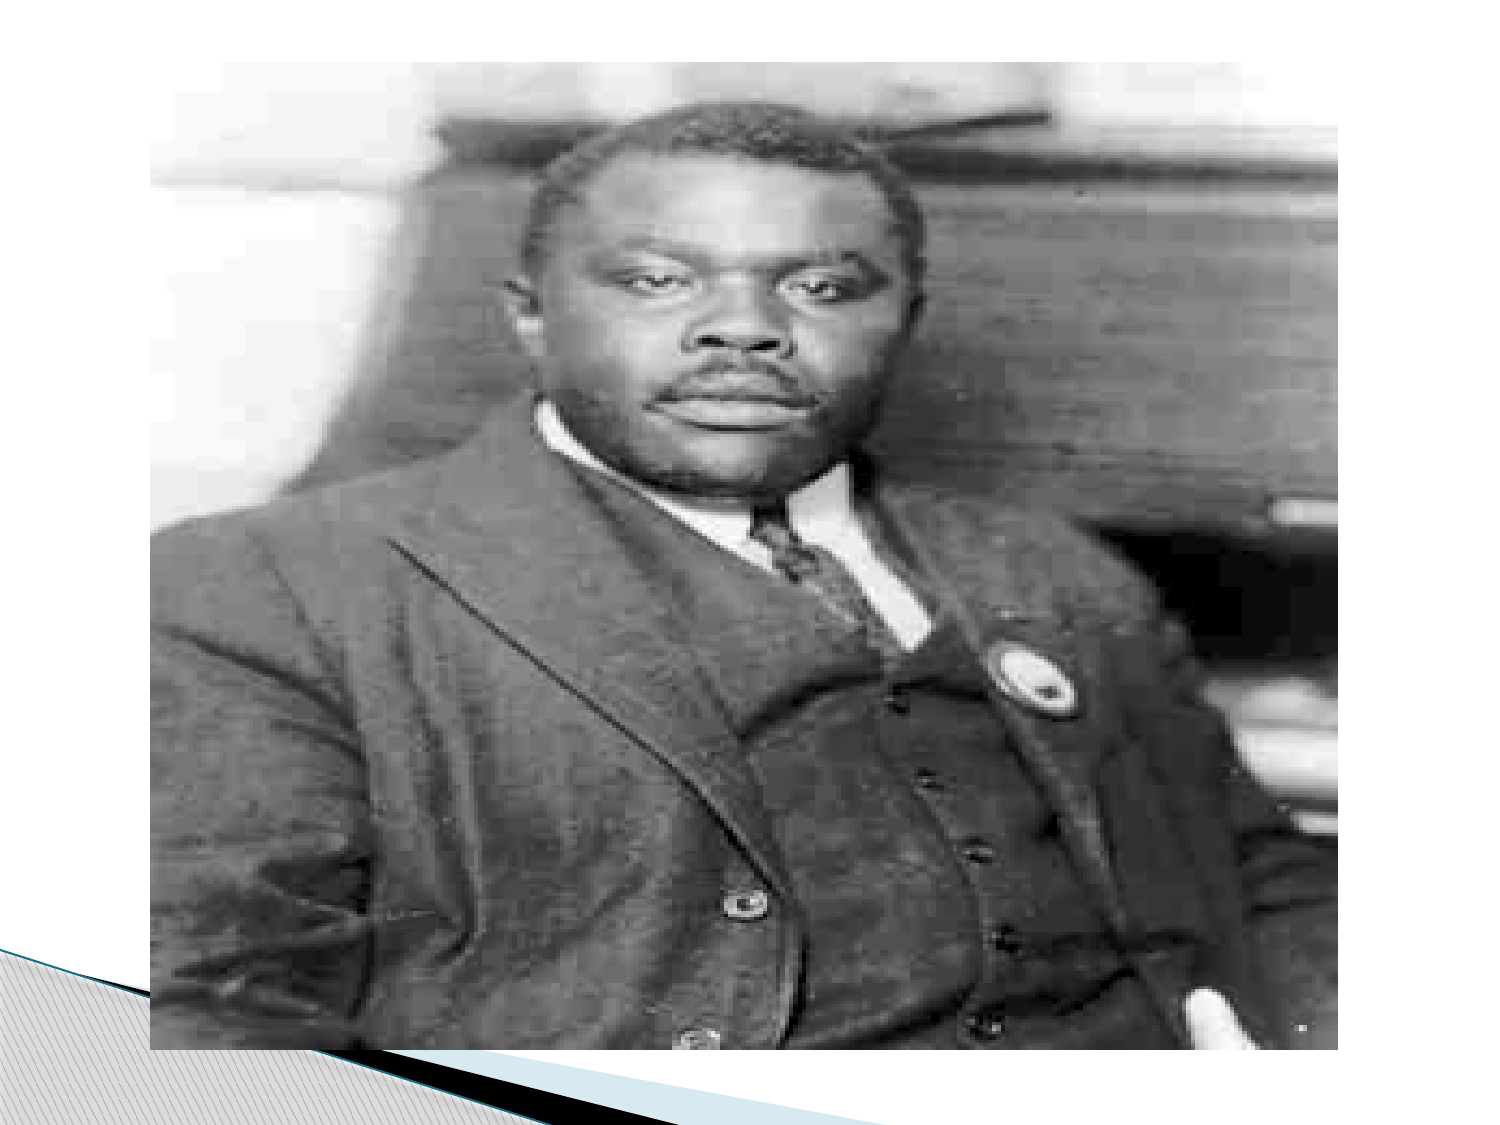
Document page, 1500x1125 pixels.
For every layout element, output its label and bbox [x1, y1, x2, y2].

list [149, 62, 1338, 1051]
